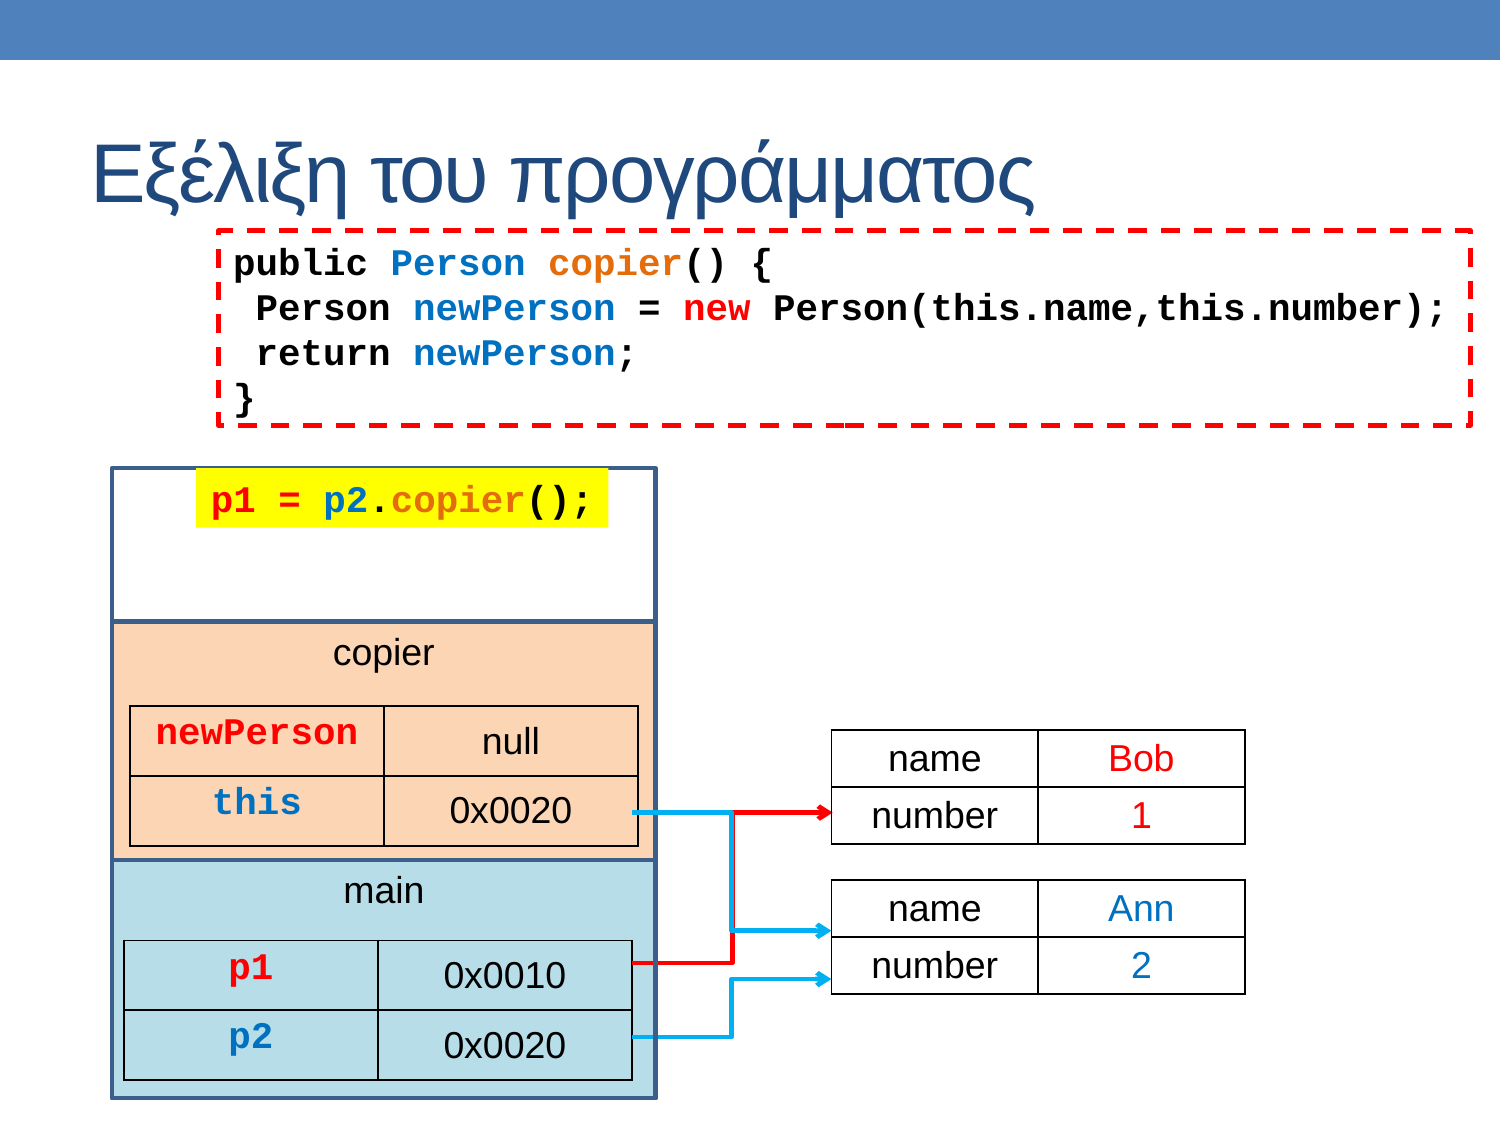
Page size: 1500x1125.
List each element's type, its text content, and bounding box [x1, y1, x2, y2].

table_cell this [131, 777, 383, 845]
text_box [110, 466, 658, 619]
title Εξέλιξη του προγράμματος [75, 87, 1425, 250]
table_cell 1 [1039, 788, 1244, 843]
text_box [631, 936, 833, 964]
table_cell 0x0020 [385, 777, 637, 845]
table_header newPerson [131, 707, 383, 775]
table_header name [832, 731, 1037, 786]
text_box p1 = p2.copier(); [196, 468, 609, 528]
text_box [631, 978, 832, 1038]
table_cell number [832, 788, 1037, 843]
text_box [110, 861, 658, 1100]
table_header Bob [1039, 731, 1244, 786]
table_header null [385, 707, 637, 775]
table_cell number [832, 938, 1037, 993]
text_box copier [110, 619, 658, 862]
table_header Ann [1039, 881, 1244, 936]
table_header name [842, 881, 1037, 936]
table_cell 2 [1039, 938, 1244, 993]
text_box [631, 812, 832, 931]
text_box public Person copier() { Person newPerson = new Person(this.name,this.number); return newPerson; } [218, 230, 1471, 426]
